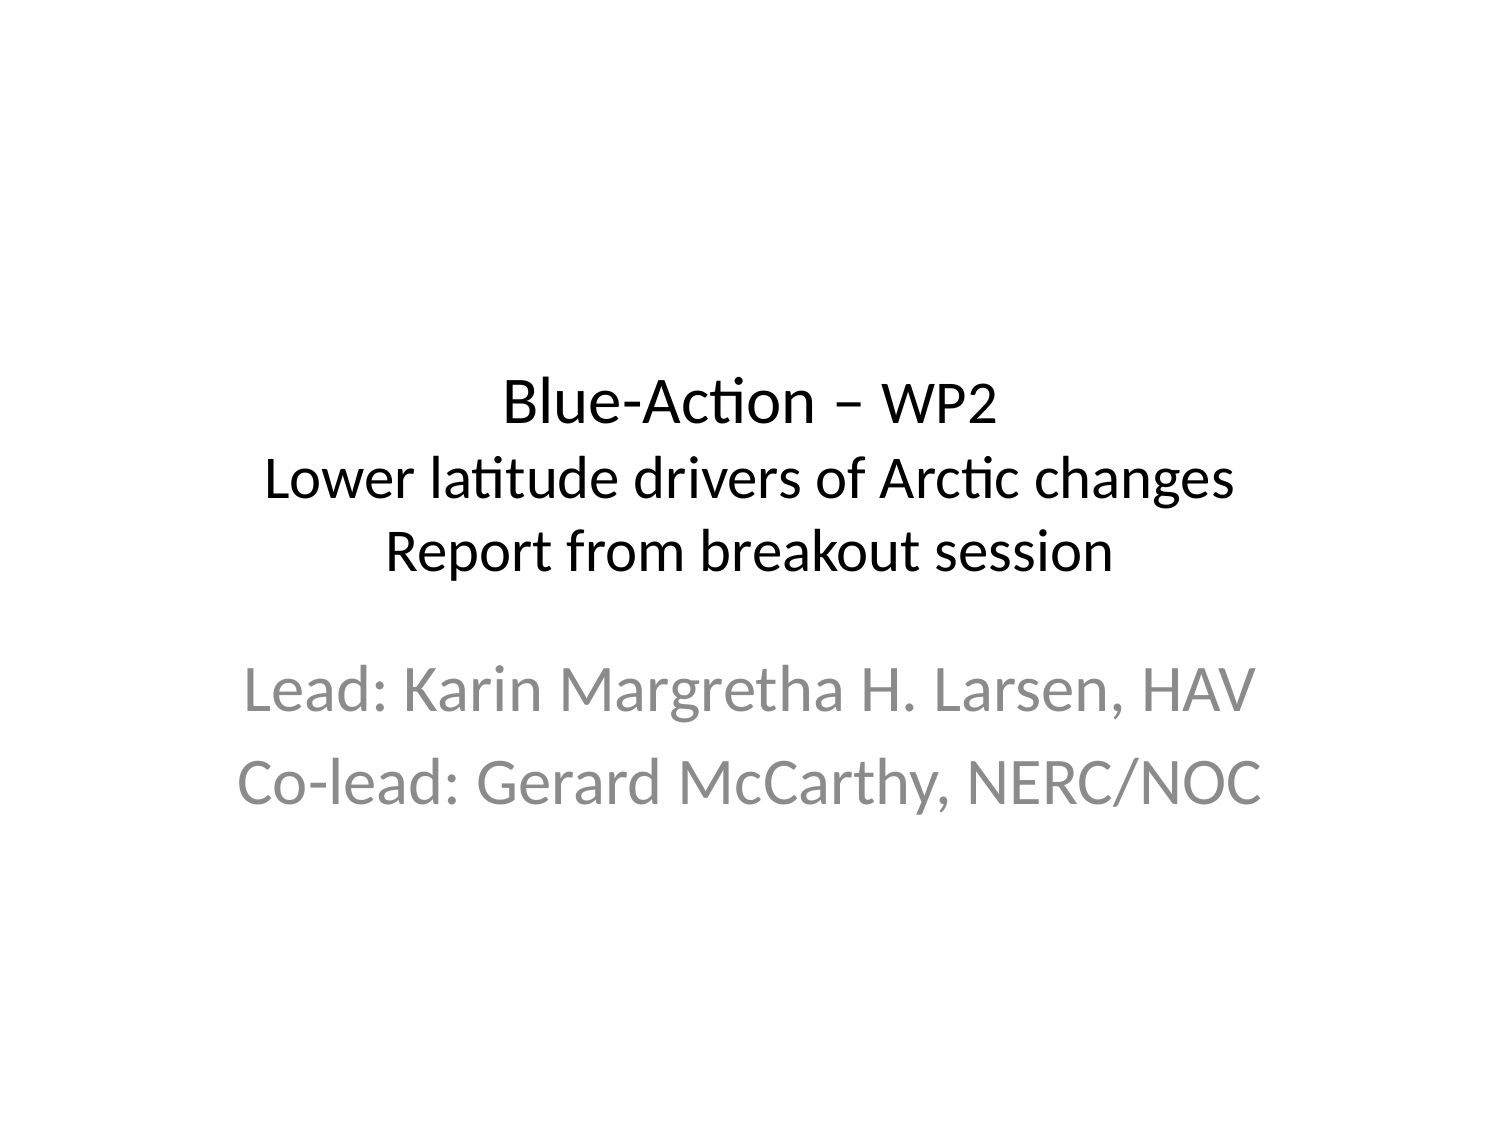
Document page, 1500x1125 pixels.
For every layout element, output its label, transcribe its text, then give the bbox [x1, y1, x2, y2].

title Blue-Action – WP2 Lower latitude drivers of Arctic changes Report from breakout session [0, 349, 1500, 591]
subtitle Lead: Karin Margretha H. Larsen, HAV Co-lead: Gerard McCarthy, NERC/NOC [0, 637, 1500, 925]
